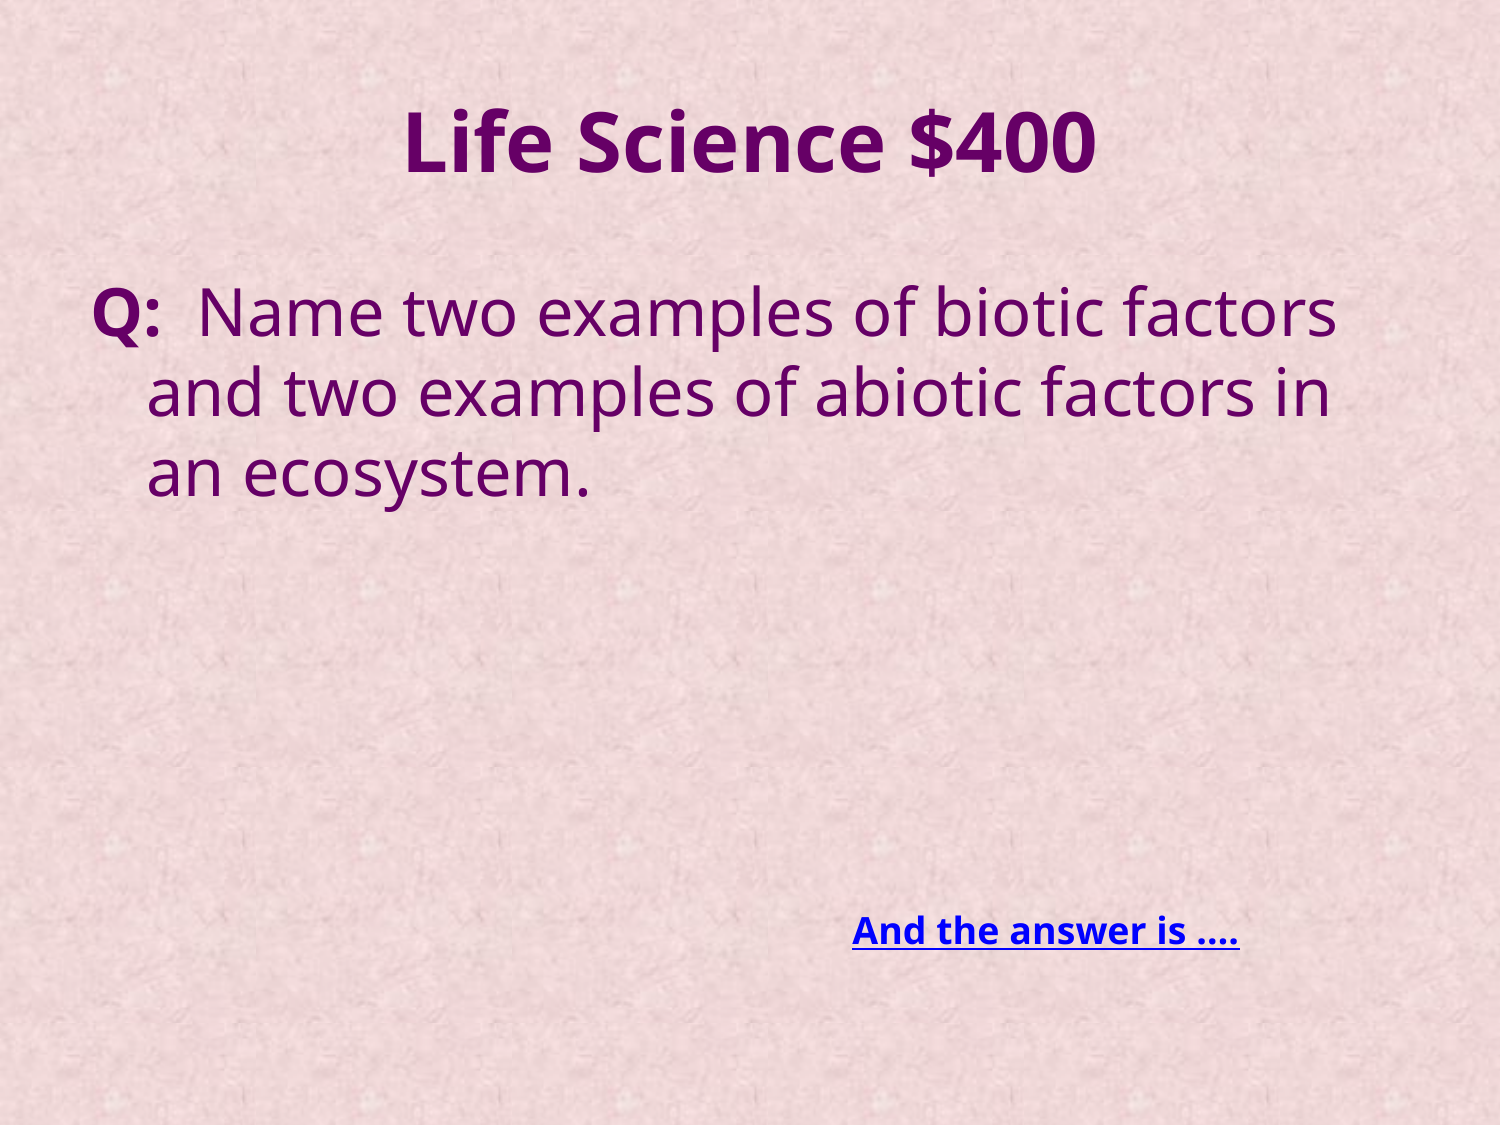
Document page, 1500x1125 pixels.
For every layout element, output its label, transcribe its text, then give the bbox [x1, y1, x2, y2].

title Life Science $400 [75, 45, 1425, 233]
list Q: Name two examples of biotic factors and two examples of abiotic factors in an ecosystem. [75, 262, 1425, 1005]
text_box And the answer is …. [837, 899, 1363, 966]
